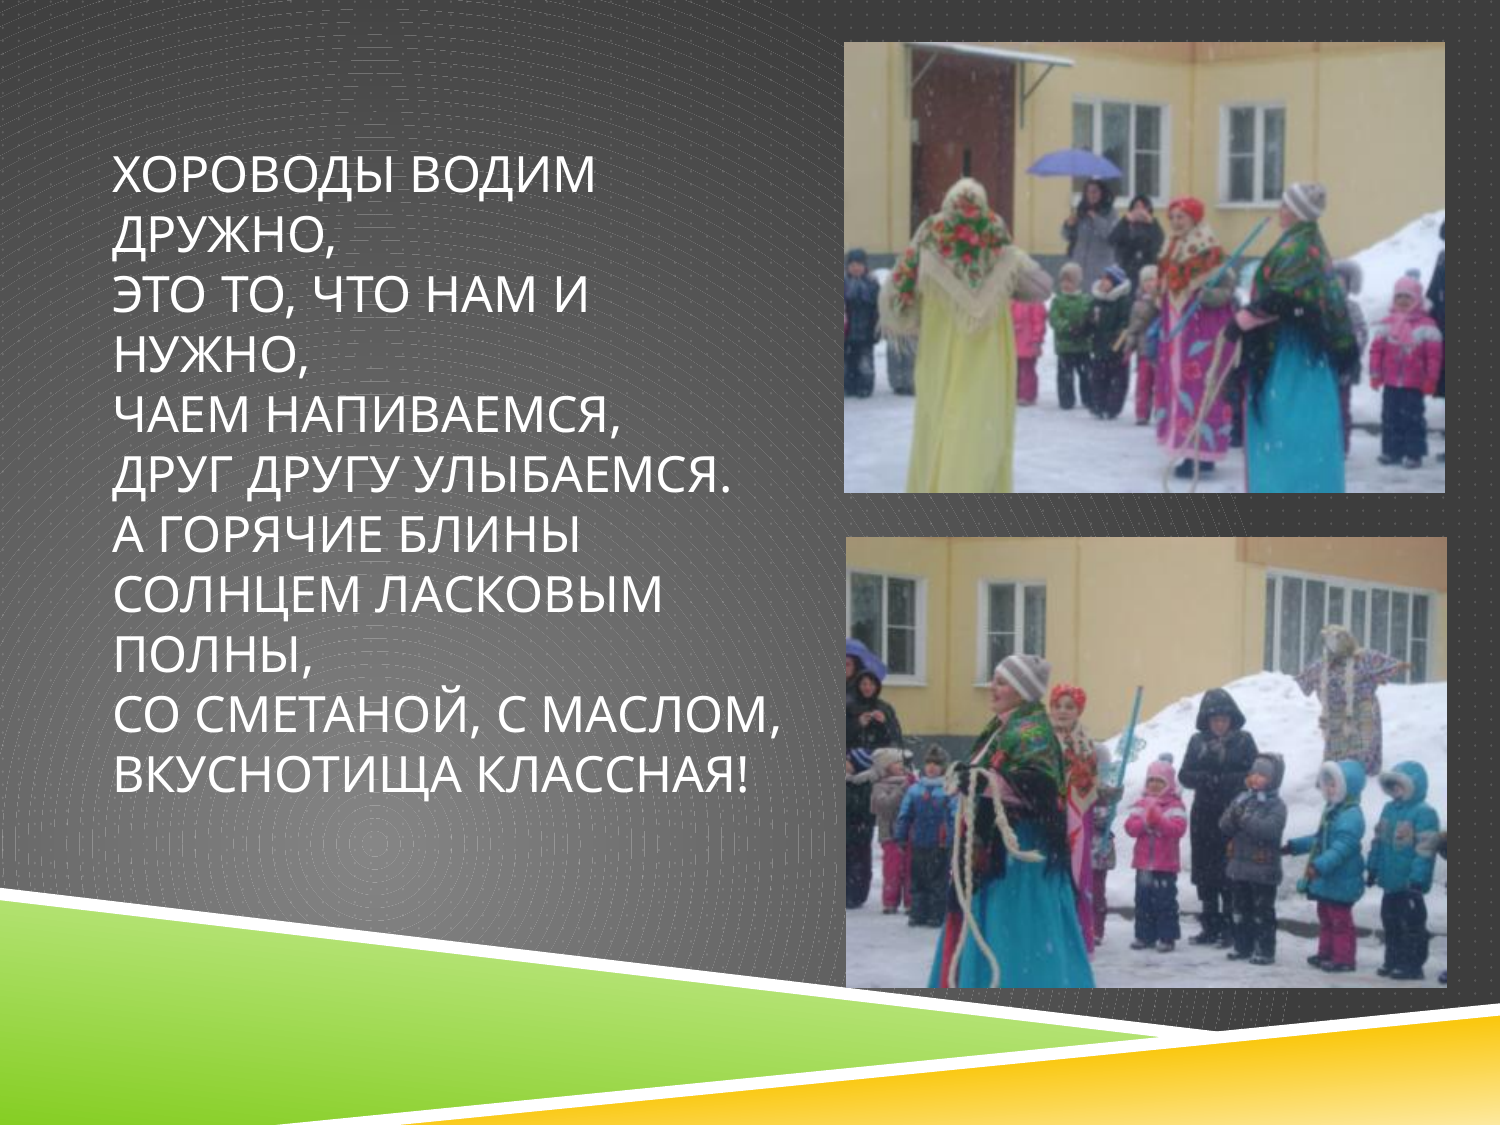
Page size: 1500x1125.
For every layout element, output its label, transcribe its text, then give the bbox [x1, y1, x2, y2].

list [846, 537, 1448, 988]
title Хороводы водим дружно, Это то, что нам и нужно, Чаем напиваемся, Друг другу улыбаемся. А горячие блины Солнцем ласковым полны, Со сметаной, с маслом, Вкуснотища классная! [112, 42, 797, 903]
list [844, 42, 1445, 493]
